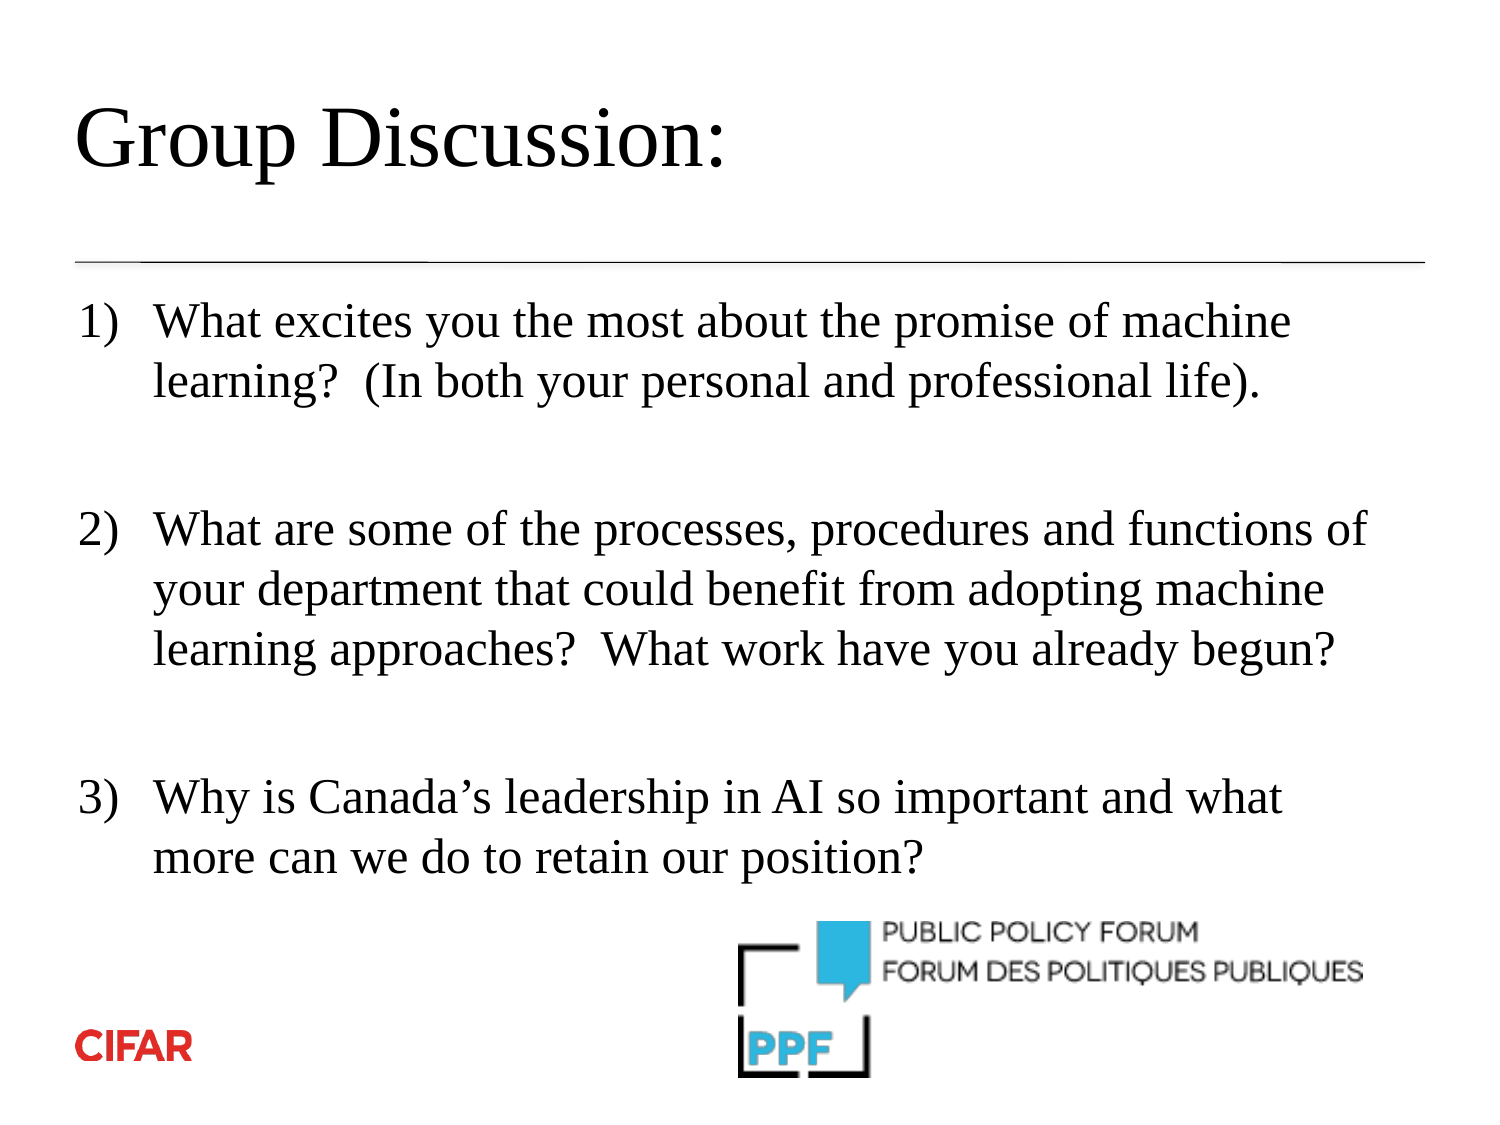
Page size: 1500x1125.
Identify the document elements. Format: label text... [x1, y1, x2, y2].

list What excites you the most about the promise of machine learning? (In both your personal and professional life). What are some of the processes, procedures and functions of your department that could benefit from adopting machine learning approaches? What work have you already begun? Why is Canada’s leadership in AI so important and what more can we do to retain our position? [63, 228, 1413, 895]
picture [737, 921, 1364, 1079]
title Group Discussion: [59, 71, 1410, 208]
